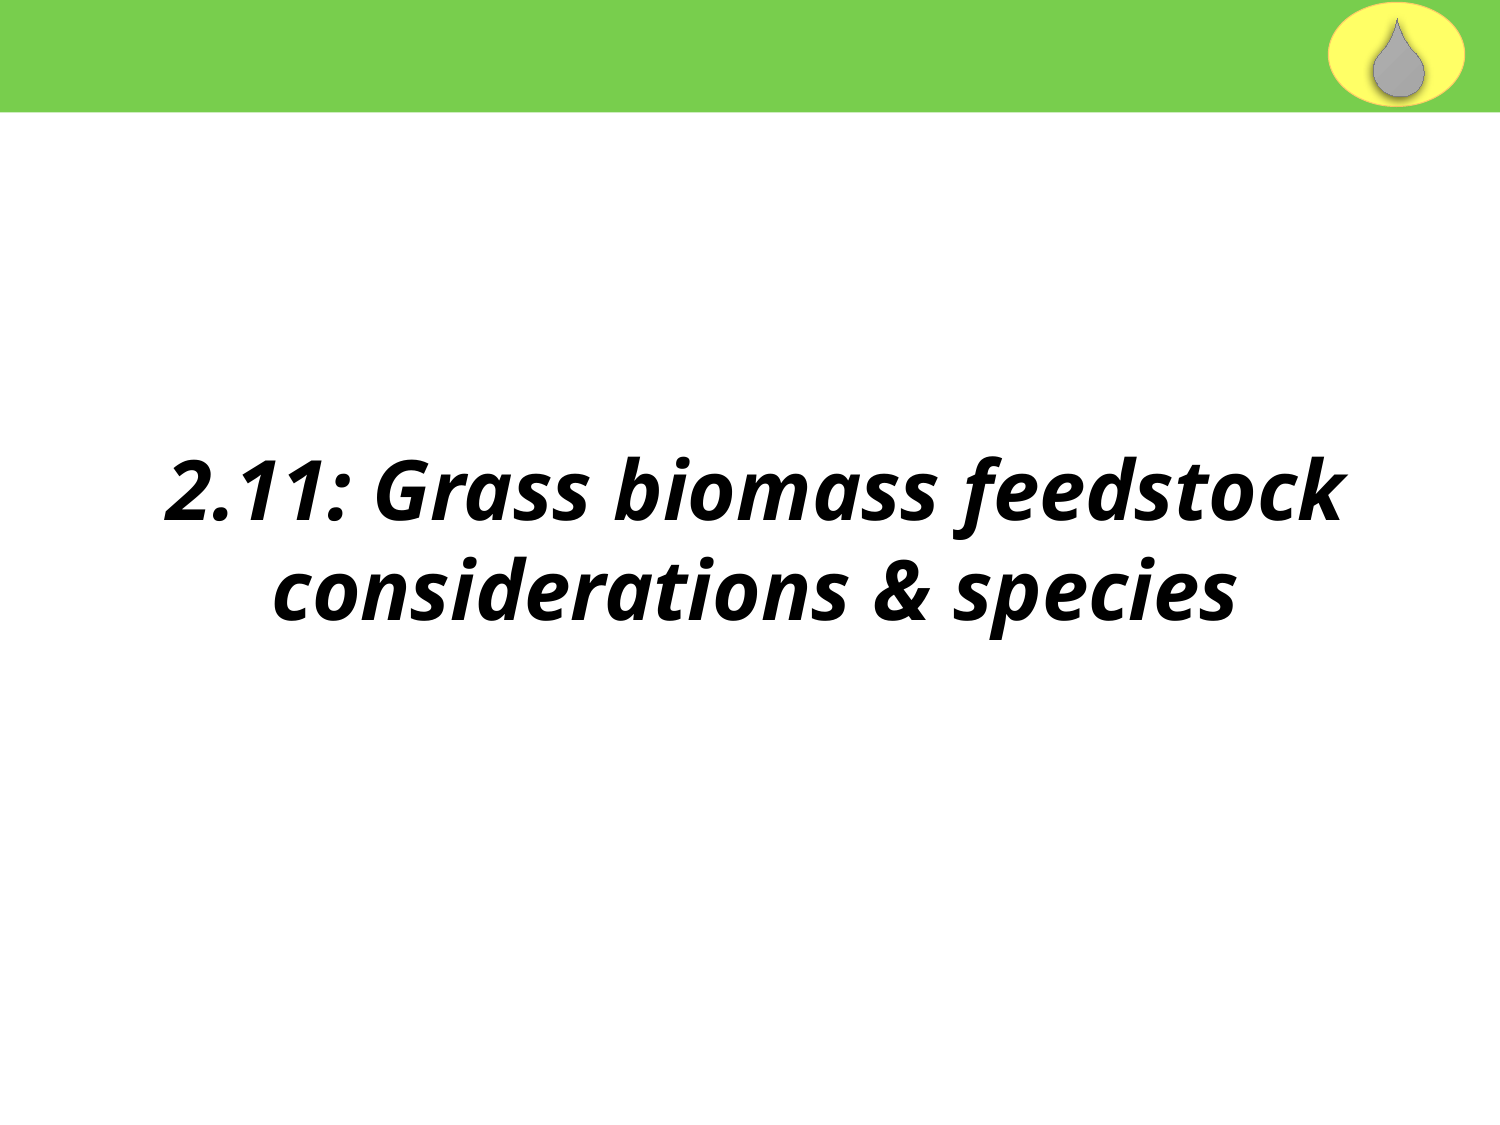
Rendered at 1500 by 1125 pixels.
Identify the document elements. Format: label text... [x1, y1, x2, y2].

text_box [1328, 2, 1465, 107]
text_box [0, 0, 1500, 113]
text_box 2.11: Grass biomass feedstock considerations & species [108, 430, 1404, 645]
